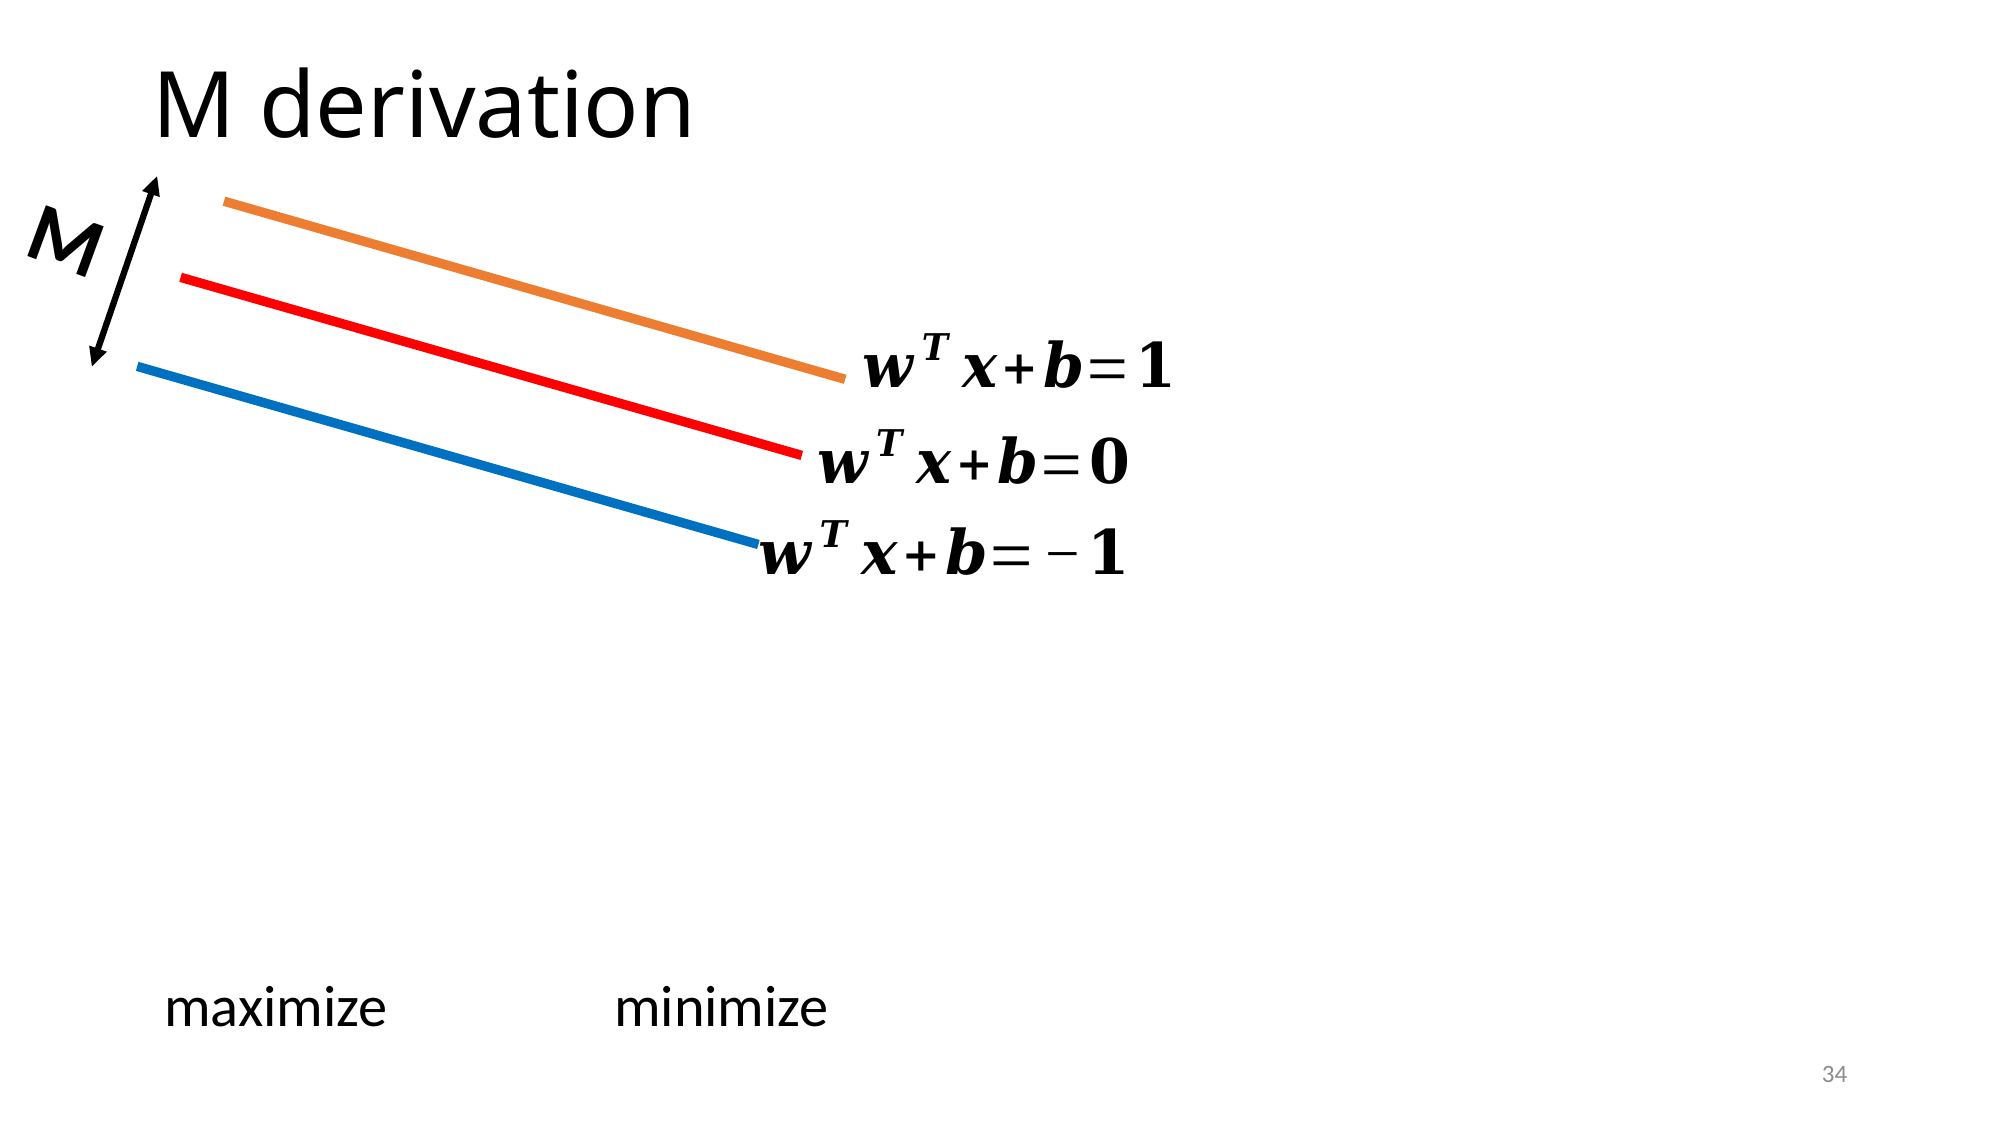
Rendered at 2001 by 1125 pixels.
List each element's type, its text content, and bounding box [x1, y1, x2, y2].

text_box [180, 277, 224, 366]
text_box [224, 201, 846, 380]
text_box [137, 366, 759, 545]
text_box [759, 380, 802, 456]
title M derivation [137, 0, 1863, 217]
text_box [91, 176, 158, 367]
text_box M [0, 164, 91, 306]
slide_number 34 [1412, 1042, 1863, 1103]
